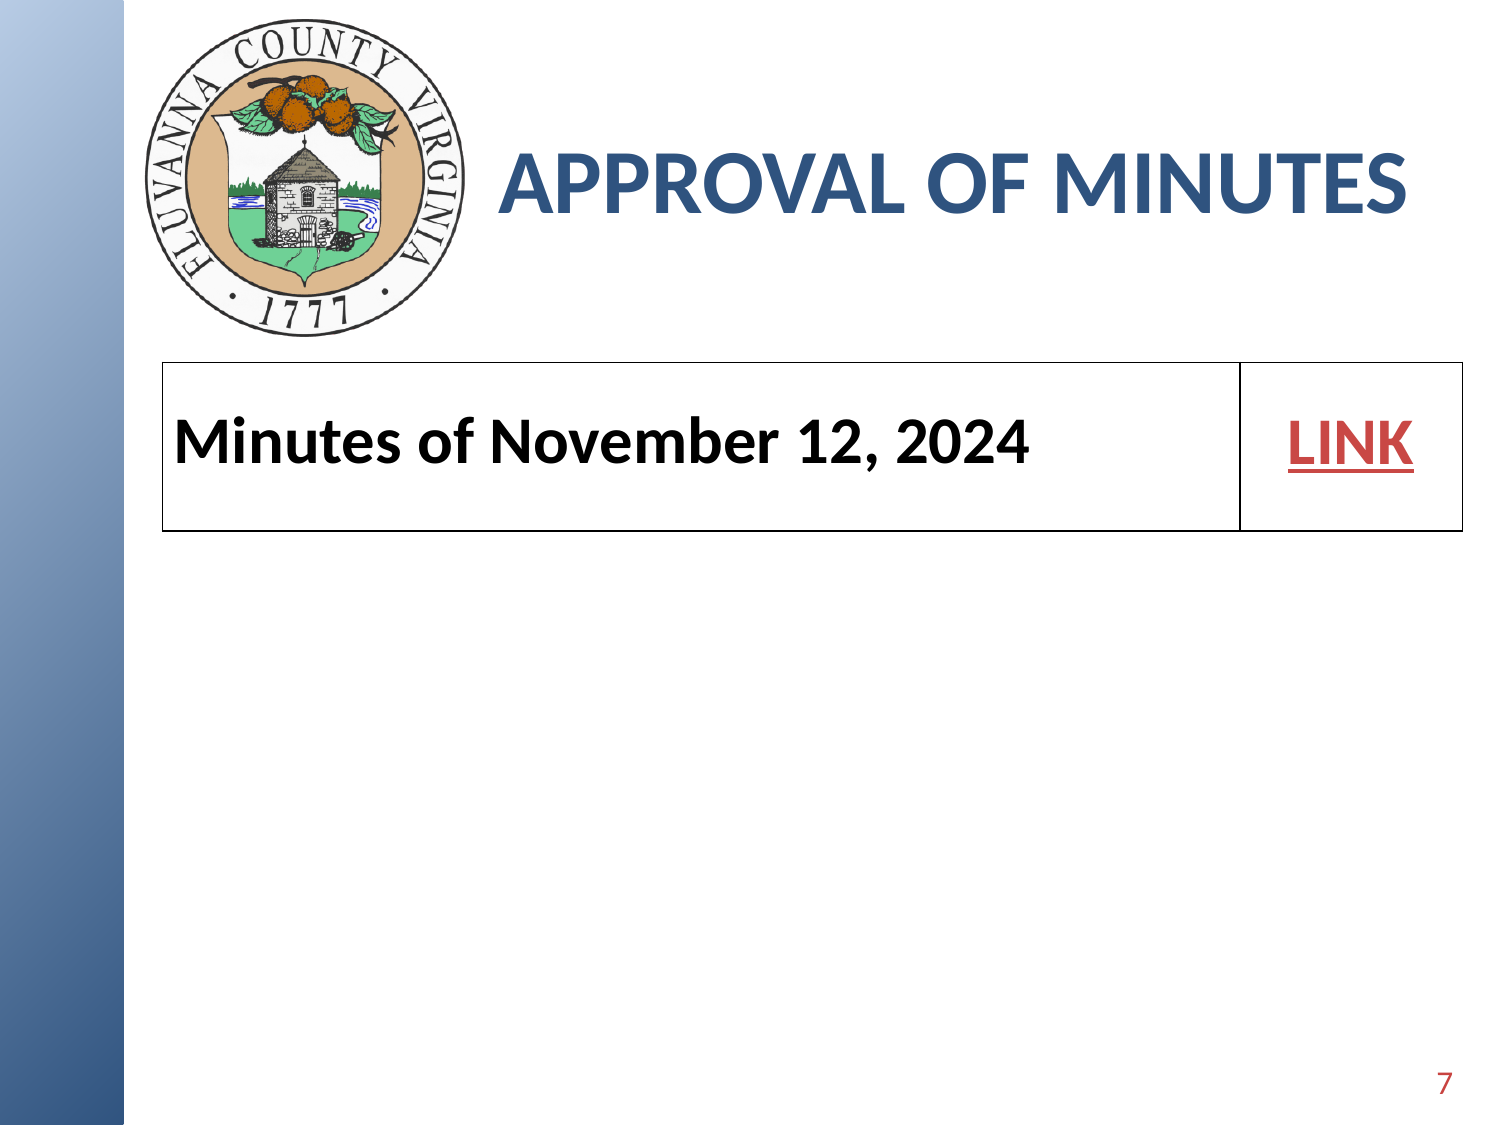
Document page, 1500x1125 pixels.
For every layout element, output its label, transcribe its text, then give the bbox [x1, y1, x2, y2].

slide_number 7 [1402, 1051, 1488, 1111]
title APPROVAL OF MINUTES [483, 7, 1484, 346]
picture [137, 15, 471, 349]
table_header Minutes of November 12, 2024 [163, 363, 1239, 530]
table_header LINK [1241, 363, 1462, 530]
